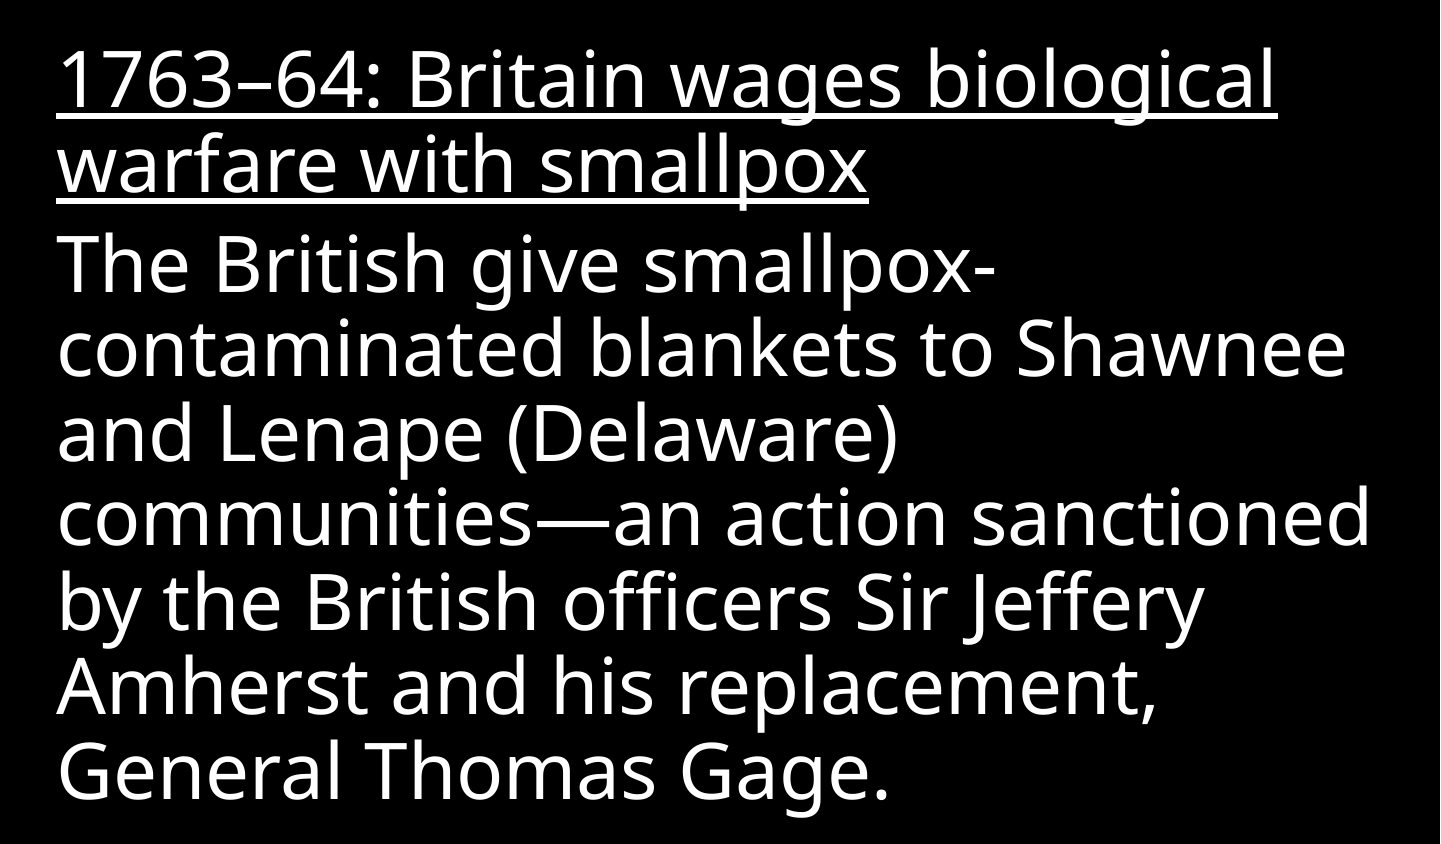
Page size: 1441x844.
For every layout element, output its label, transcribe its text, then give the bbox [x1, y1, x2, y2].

list 1763–64: Britain wages biological warfare with smallpox The British give smallpox-contaminated blankets to Shawnee and Lenape (Delaware) communities—an action sanctioned by the British officers Sir Jeffery Amherst and his replacement, General Thomas Gage. [45, 34, 1396, 844]
